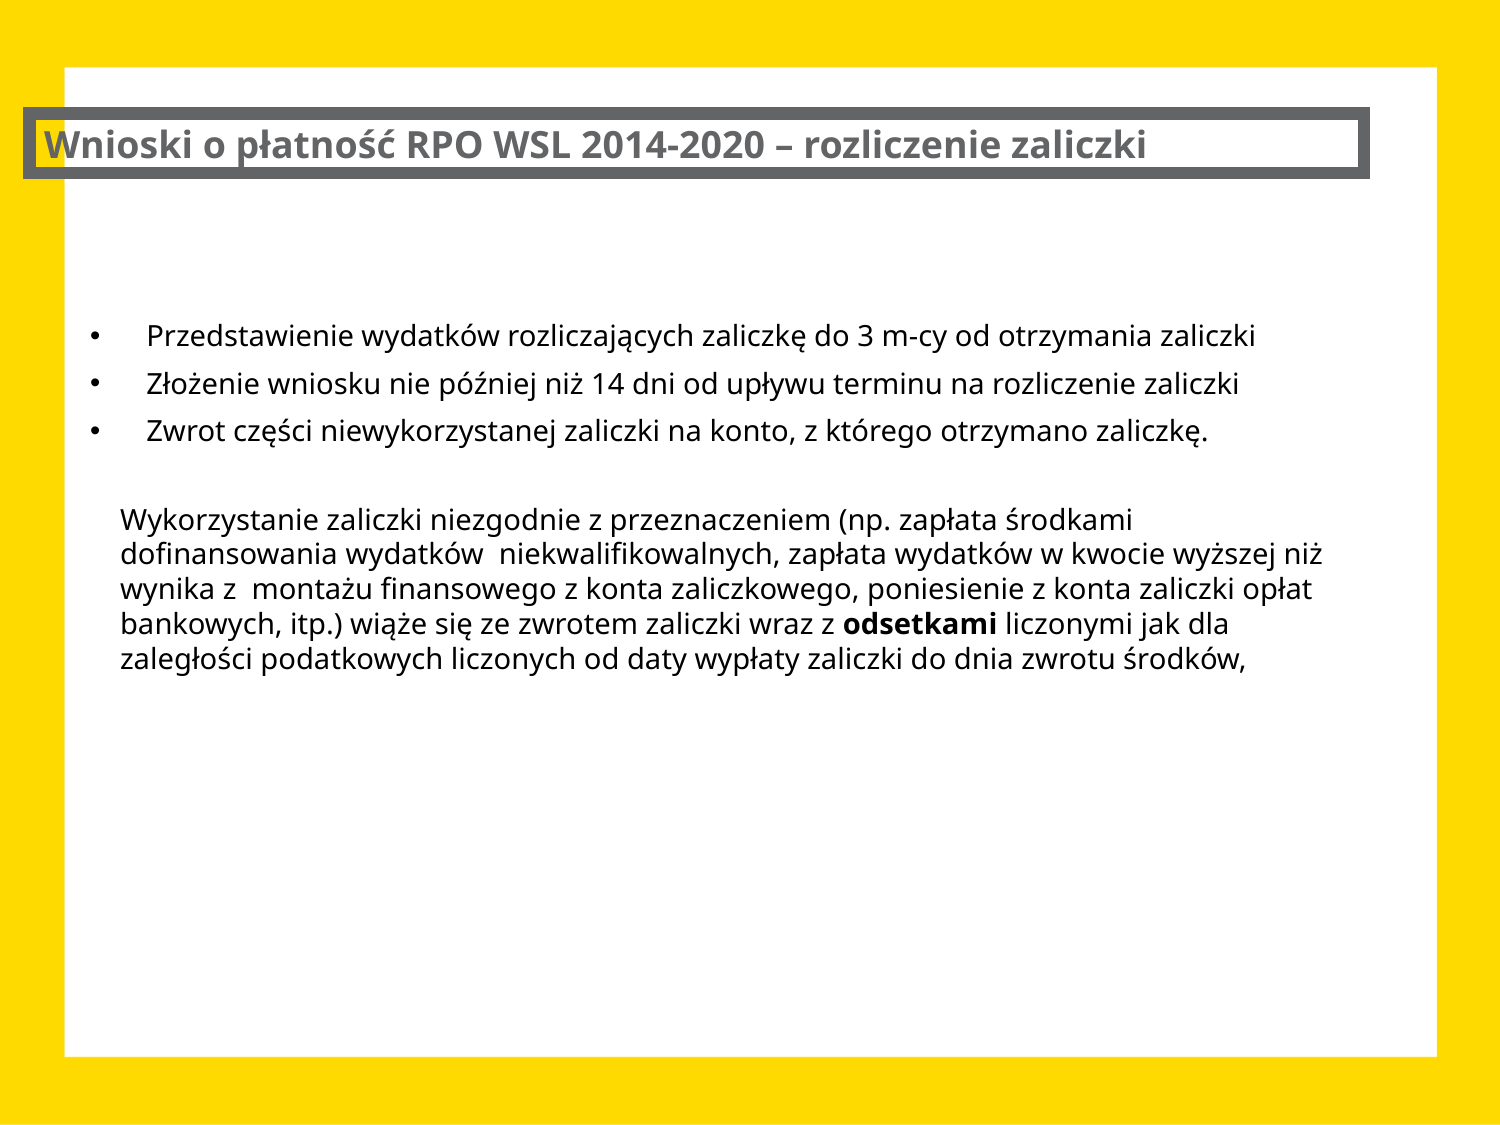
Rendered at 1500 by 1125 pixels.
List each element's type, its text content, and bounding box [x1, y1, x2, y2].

picture [0, 0, 1500, 1125]
text_box Wnioski o płatność RPO WSL 2014-2020 – rozliczenie zaliczki [29, 113, 1365, 174]
list Przedstawienie wydatków rozliczających zaliczkę do 3 m-cy od otrzymania zaliczki Złożenie wniosku nie później niż 14 dni od upływu terminu na rozliczenie zaliczki Zwrot części niewykorzystanej zaliczki na konto, z którego otrzymano zaliczkę. Wykorzystanie zaliczki niezgodnie z przeznaczeniem (np. zapłata środkami dofinansowania wydatków niekwalifikowalnych, zapłata wydatków w kwocie wyższej niż wynika z montażu finansowego z konta zaliczkowego, poniesienie z konta zaliczki opłat bankowych, itp.) wiąże się ze zwrotem zaliczki wraz z odsetkami liczonymi jak dla zaległości podatkowych liczonych od daty wypłaty zaliczki do dnia zwrotu środków, [74, 262, 1365, 1006]
